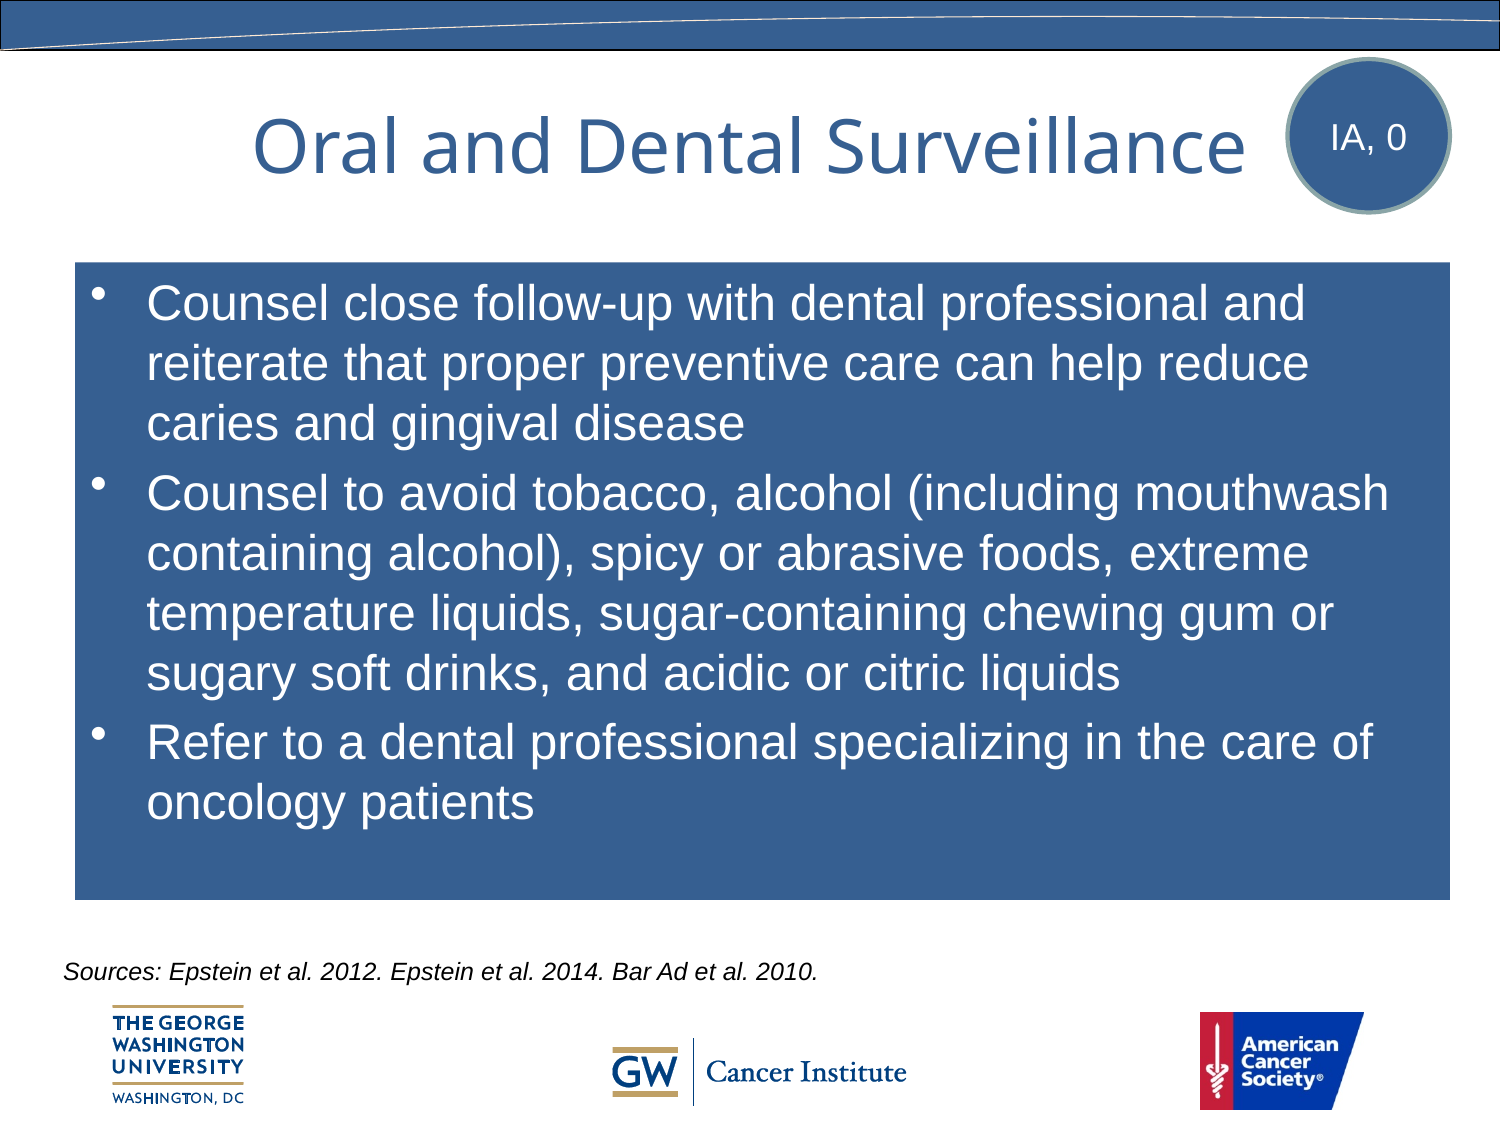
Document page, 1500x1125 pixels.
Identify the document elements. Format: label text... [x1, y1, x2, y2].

picture [1200, 1012, 1364, 1110]
list Counsel close follow-up with dental professional and reiterate that proper preventive care can help reduce caries and gingival disease Counsel to avoid tobacco, alcohol (including mouthwash containing alcohol), spicy or abrasive foods, extreme temperature liquids, sugar-containing chewing gum or sugary soft drinks, and acidic or citric liquids Refer to a dental professional specializing in the care of oncology patients [75, 262, 1450, 900]
text_box IA, 0 [1285, 56, 1453, 215]
title Oral and Dental Surveillance [75, 50, 1425, 238]
text_box Sources: Epstein et al. 2012. Epstein et al. 2014. Bar Ad et al. 2010. [48, 948, 1474, 993]
